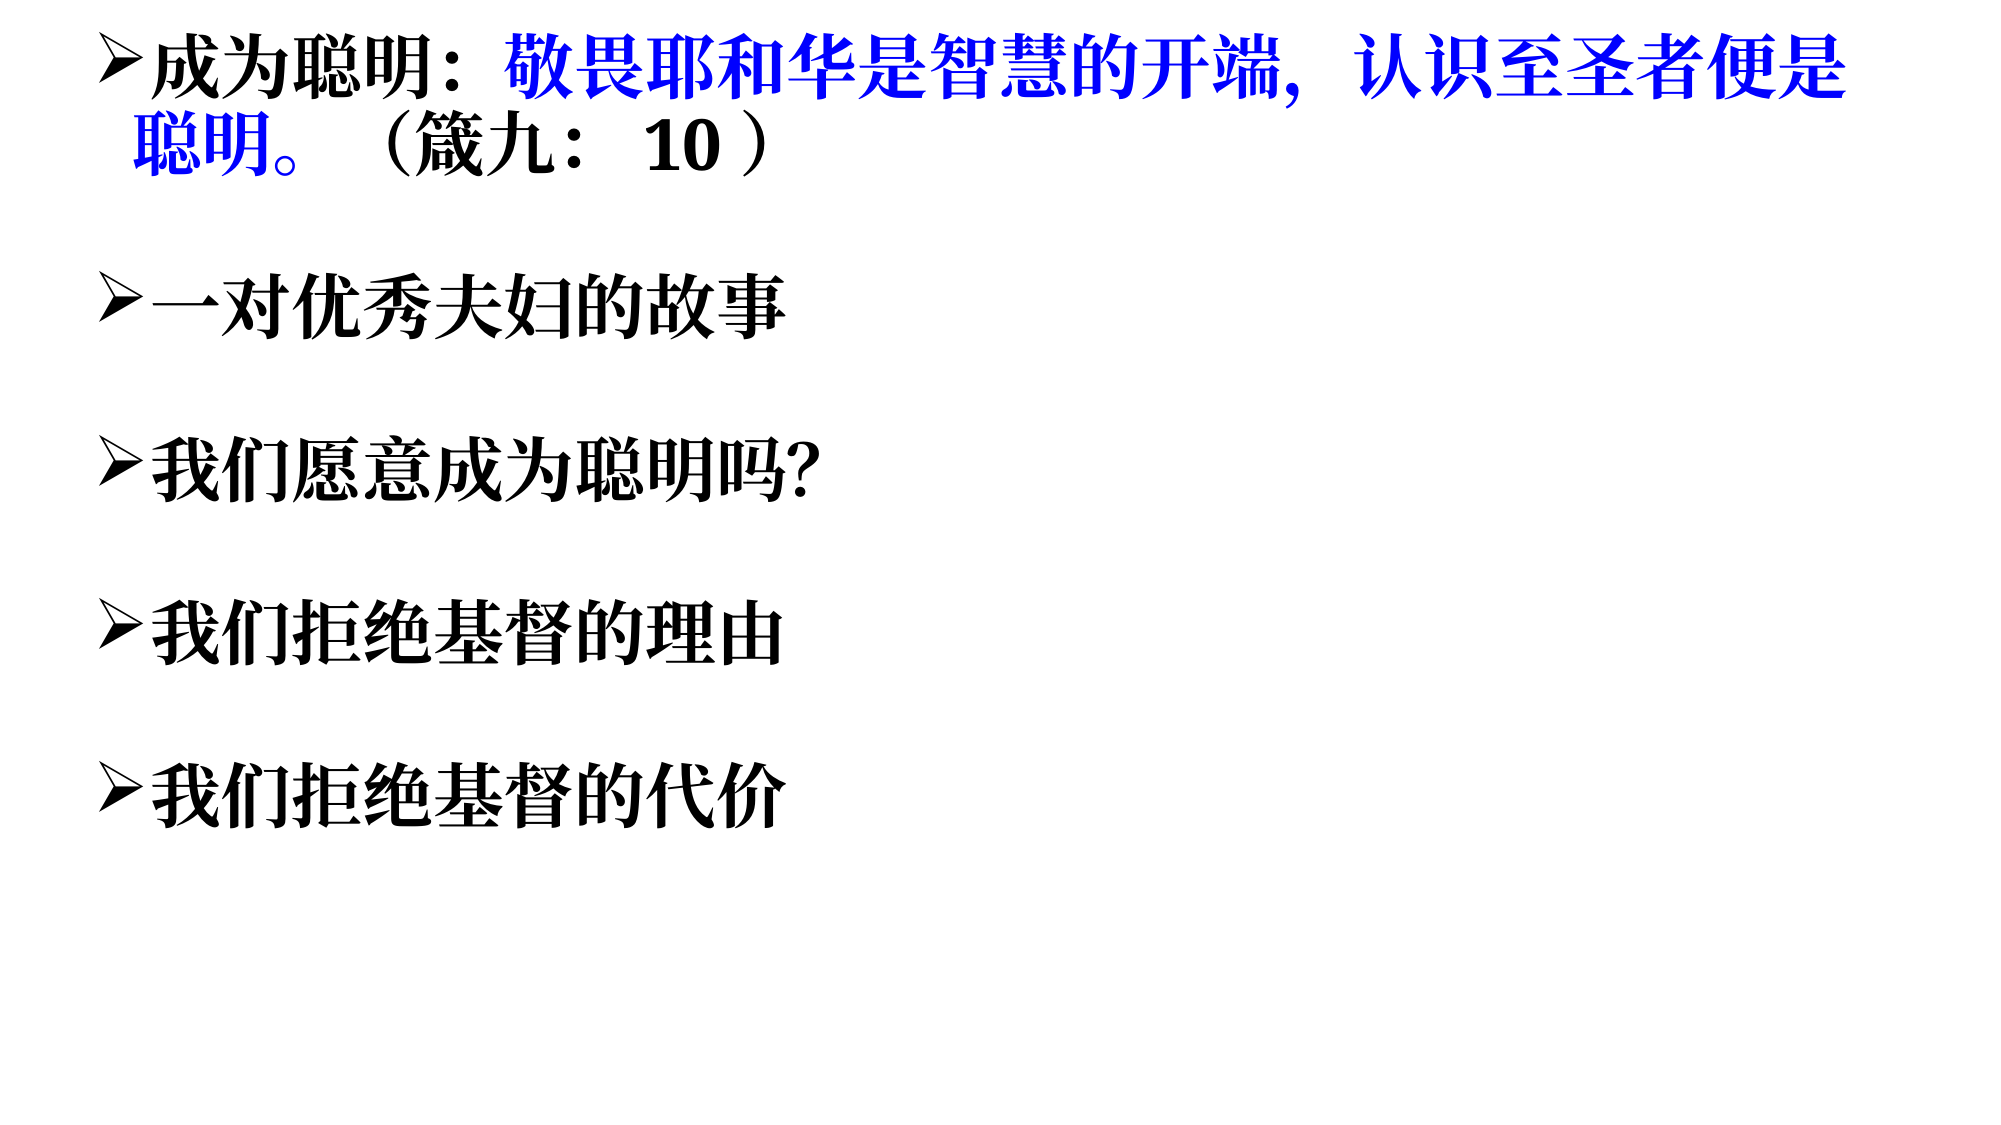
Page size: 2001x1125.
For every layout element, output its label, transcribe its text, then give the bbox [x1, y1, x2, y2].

list 成为聪明：敬畏耶和华是智慧的开端，认识至圣者便是聪明。（箴九：10） 一对优秀夫妇的故事 我们愿意成为聪明吗？ 我们拒绝基督的理由 我们拒绝基督的代价 [78, 25, 1922, 1100]
